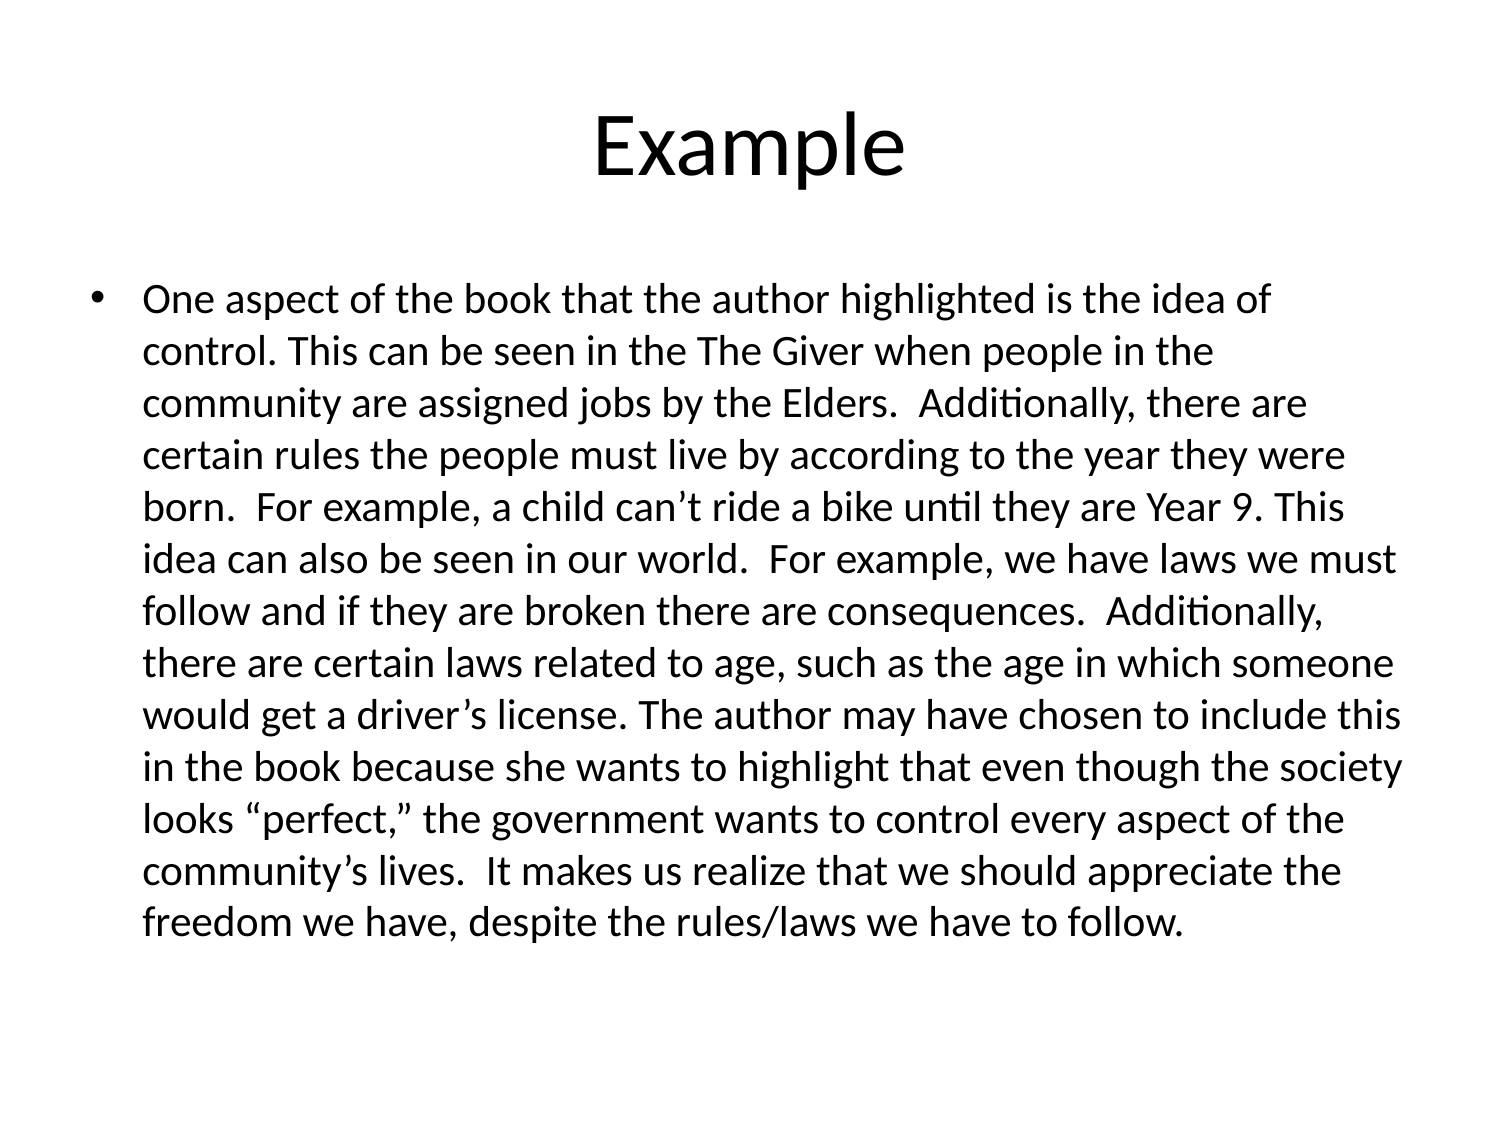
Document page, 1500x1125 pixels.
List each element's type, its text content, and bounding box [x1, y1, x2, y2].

title Example [75, 45, 1425, 233]
list One aspect of the book that the author highlighted is the idea of control. This can be seen in the The Giver when people in the community are assigned jobs by the Elders. Additionally, there are certain rules the people must live by according to the year they were born. For example, a child can’t ride a bike until they are Year 9. This idea can also be seen in our world. For example, we have laws we must follow and if they are broken there are consequences. Additionally, there are certain laws related to age, such as the age in which someone would get a driver’s license. The author may have chosen to include this in the book because she wants to highlight that even though the society looks “perfect,” the government wants to control every aspect of the community’s lives. It makes us realize that we should appreciate the freedom we have, despite the rules/laws we have to follow. [75, 262, 1425, 1005]
